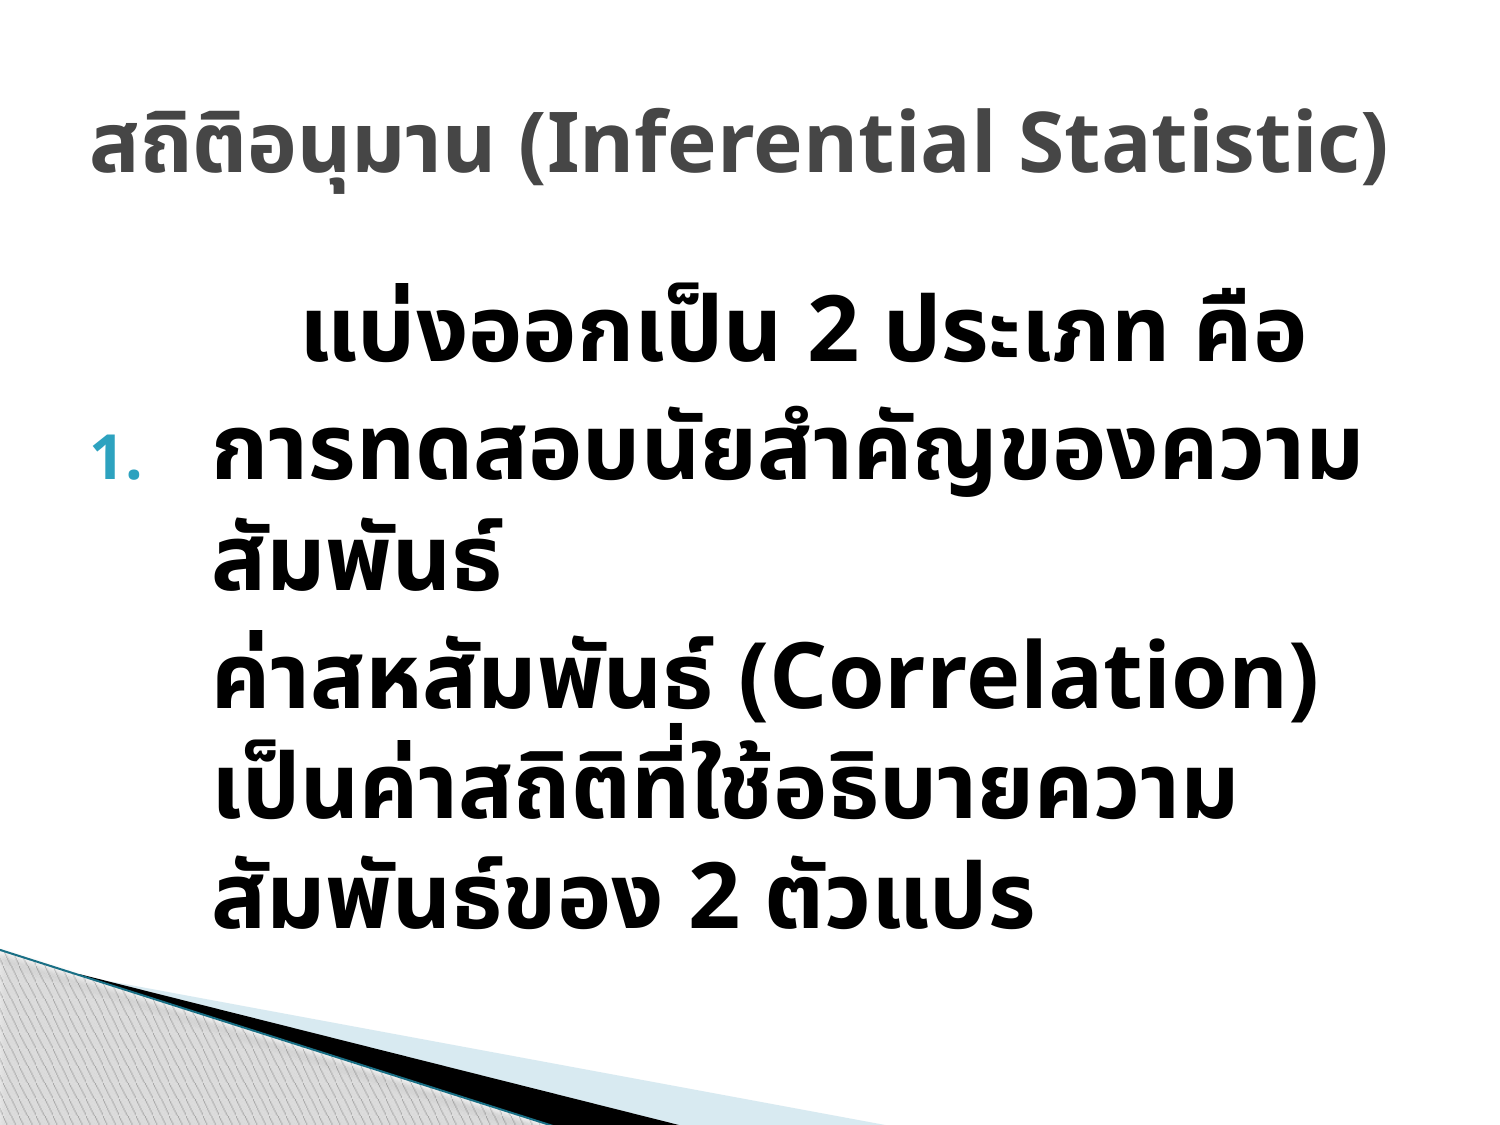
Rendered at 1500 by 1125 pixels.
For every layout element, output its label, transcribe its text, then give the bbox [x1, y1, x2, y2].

list แบ่งออกเป็น 2 ประเภท คือ การทดสอบนัยสำคัญของความสัมพันธ์ ค่าสหสัมพันธ์ (Correlation) เป็นค่าสถิติที่ใช้อธิบายความสัมพันธ์ของ 2 ตัวแปร [75, 262, 1454, 1005]
title สถิติอนุมาน (Inferential Statistic) [75, 45, 1425, 233]
